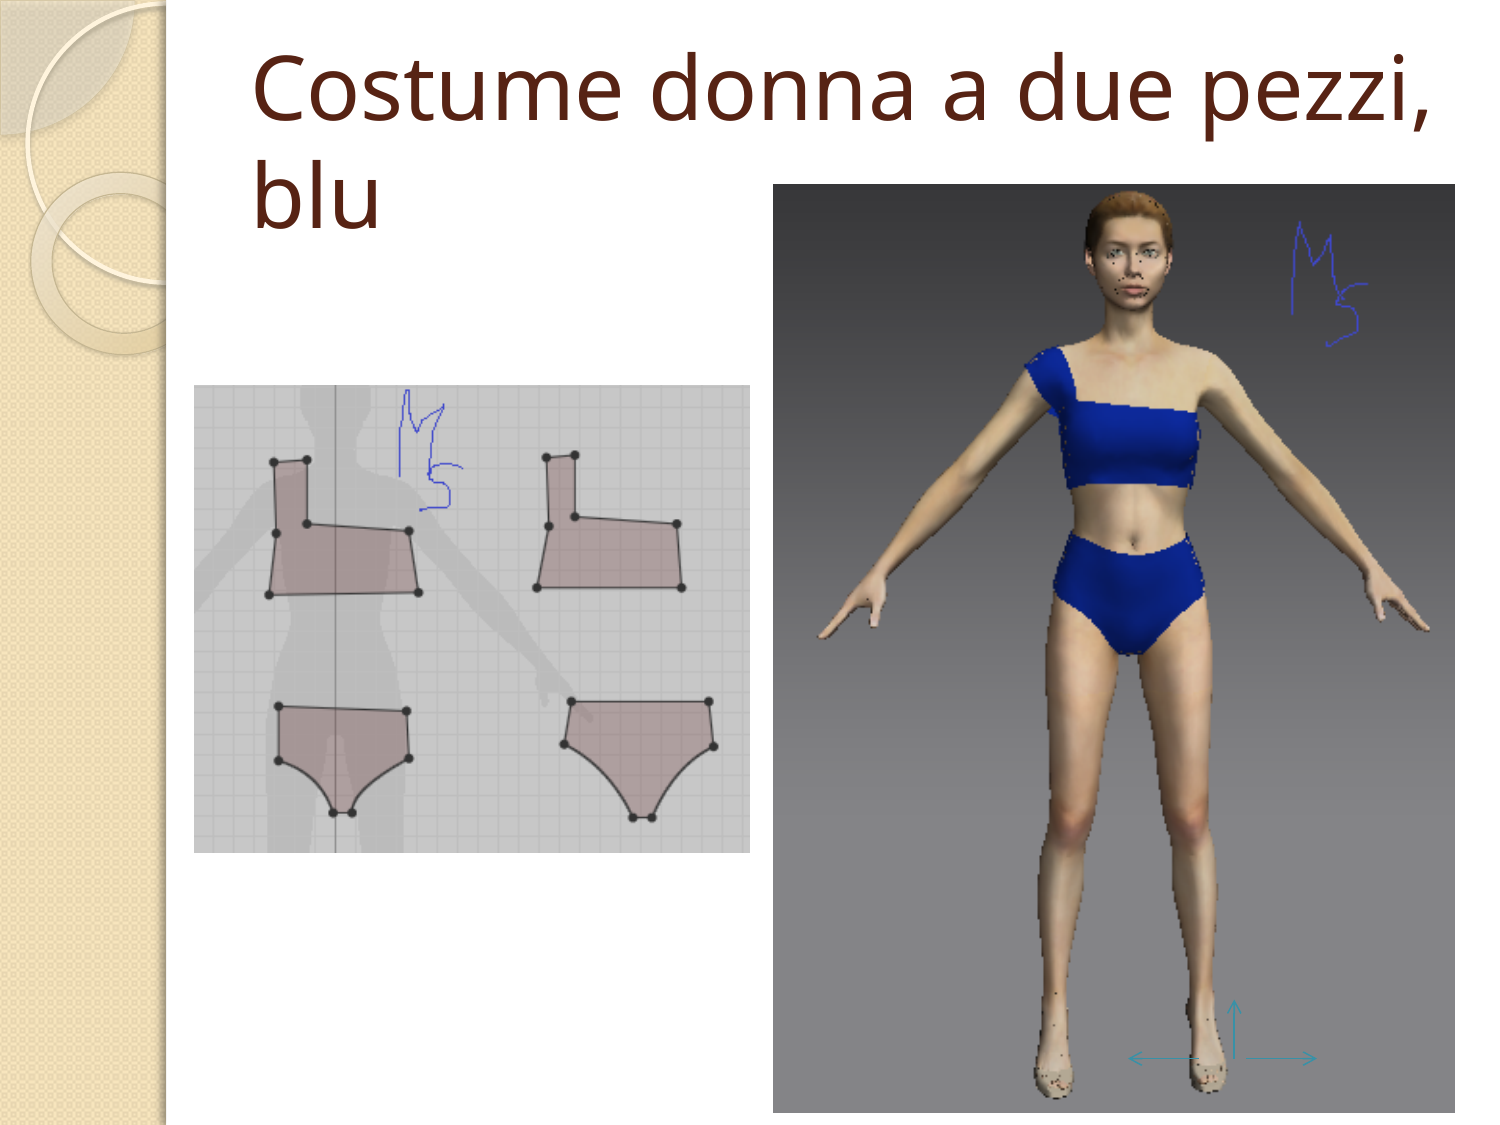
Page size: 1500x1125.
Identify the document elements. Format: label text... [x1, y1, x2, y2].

title Costume donna a due pezzi, blu [235, 45, 1466, 233]
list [194, 385, 750, 853]
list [773, 184, 1455, 1113]
